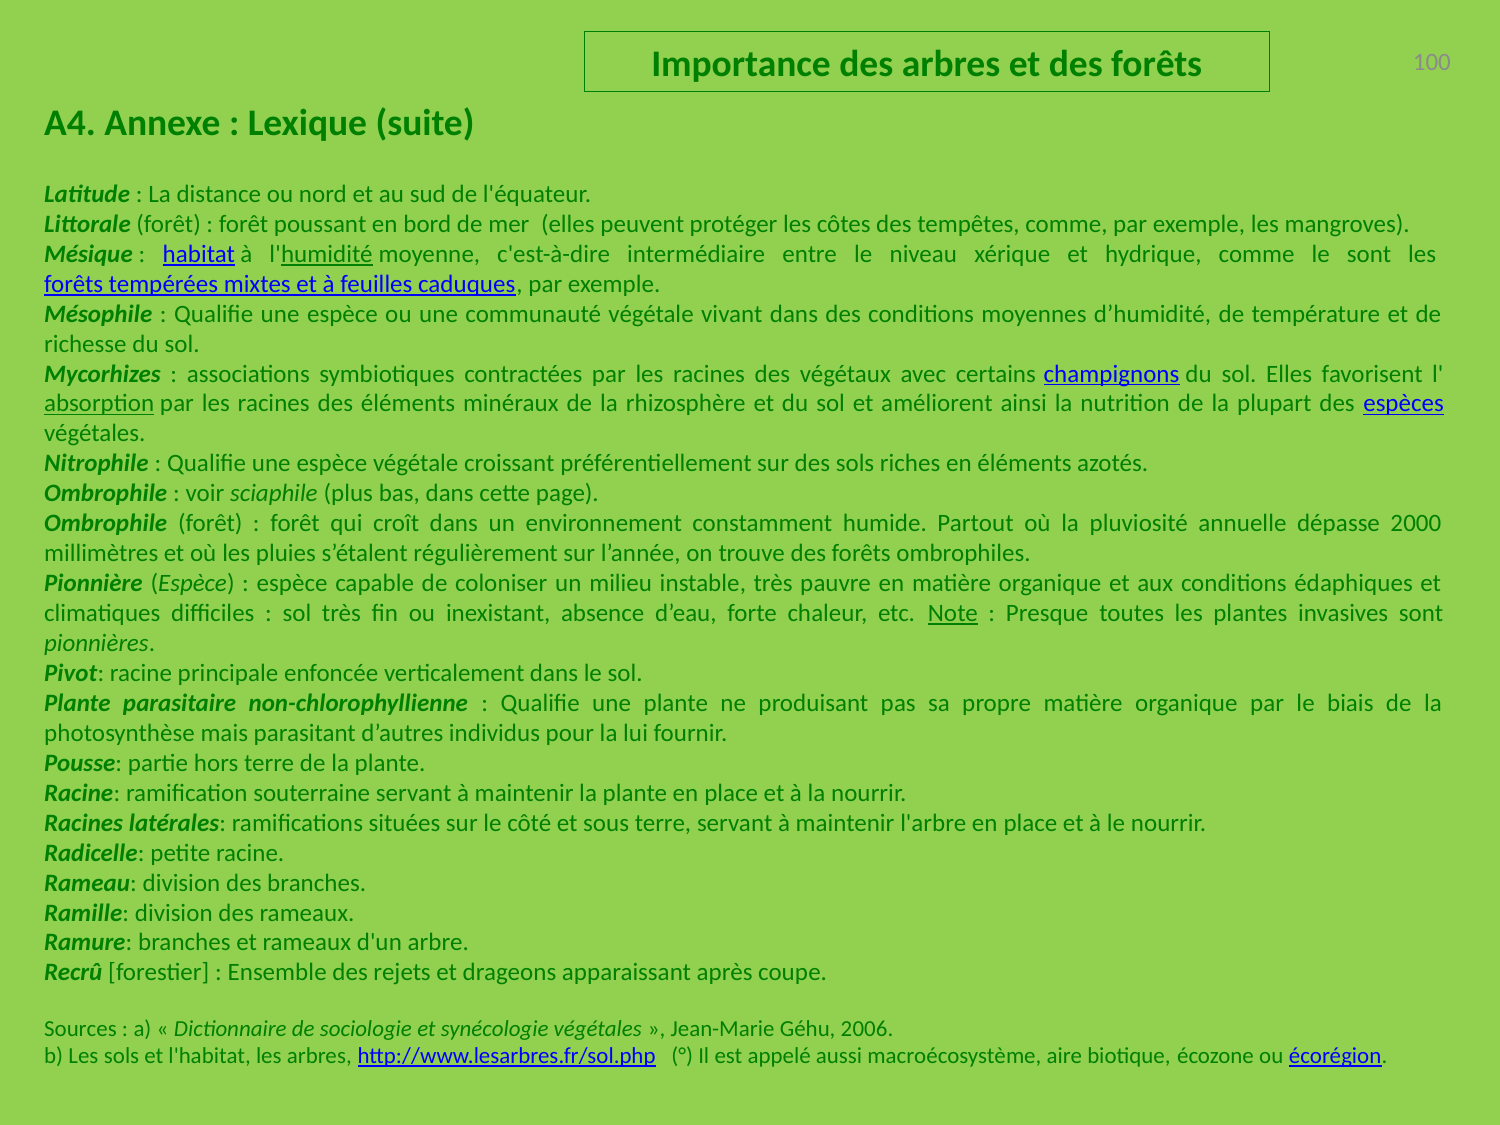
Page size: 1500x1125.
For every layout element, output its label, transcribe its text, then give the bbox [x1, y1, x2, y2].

slide_number 100 [1270, 31, 1467, 91]
text_box Importance des arbres et des forêts [584, 31, 1270, 90]
text_box A4. Annexe : Lexique (suite) Latitude : La distance ou nord et au sud de l'équateur. Littorale (forêt) : forêt poussant en bord de mer (elles peuvent protéger les côtes des tempêtes, comme, par exemple, les mangroves). Mésique : habitat à l'humidité moyenne, c'est-à-dire intermédiaire entre le niveau xérique et hydrique, comme le sont les forêts tempérées mixtes et à feuilles caduques, par exemple. Mésophile : Qualifie une espèce ou une communauté végétale vivant dans des conditions moyennes d’humidité, de température et de richesse du sol. Mycorhizes : associations symbiotiques contractées par les racines des végétaux avec certains champignons du sol. Elles favorisent l'absorption par les racines des éléments minéraux de la rhizosphère et du sol et améliorent ainsi la nutrition de la plupart des espèces végétales. Nitrophile : Qualifie une espèce végétale croissant préférentiellement sur des sols riches en éléments azotés. Ombrophile : voir sciaphile (plus bas, dans cette page). Ombrophile (forêt) : forêt qui croît dans un environnement constamment humide. Partout où la pluviosité annuelle dépasse 2000 millimètres et où les pluies s’étalent régulièrement sur l’année, on trouve des forêts ombrophiles. Pionnière (Espèce) : espèce capable de coloniser un milieu instable, très pauvre en matière organique et aux conditions édaphiques et climatiques difficiles : sol très fin ou inexistant, absence d’eau, forte chaleur, etc. Note : Presque toutes les plantes invasives sont pionnières. Pivot: racine principale enfoncée verticalement dans le sol. Plante parasitaire non-chlorophyllienne : Qualifie une plante ne produisant pas sa propre matière organique par le biais de la photosynthèse mais parasitant d’autres individus pour la lui fournir. Pousse: partie hors terre de la plante. Racine: ramification souterraine servant à maintenir la plante en place et à la nourrir. Racines latérales: ramifications situées sur le côté et sous terre, servant à maintenir l'arbre en place et à le nourrir. Radicelle: petite racine. Rameau: division des branches. Ramille: division des rameaux. Ramure: branches et rameaux d'un arbre. Recrû [forestier] : Ensemble des rejets et drageons apparaissant après coupe. Sources : a) « Dictionnaire de sociologie et synécologie végétales », Jean-Marie Géhu, 2006. b) Les sols et l'habitat, les arbres, http://www.lesarbres.fr/sol.php (°) Il est appelé aussi macroécosystème, aire biotique, écozone ou écorégion. [29, 90, 1459, 1076]
